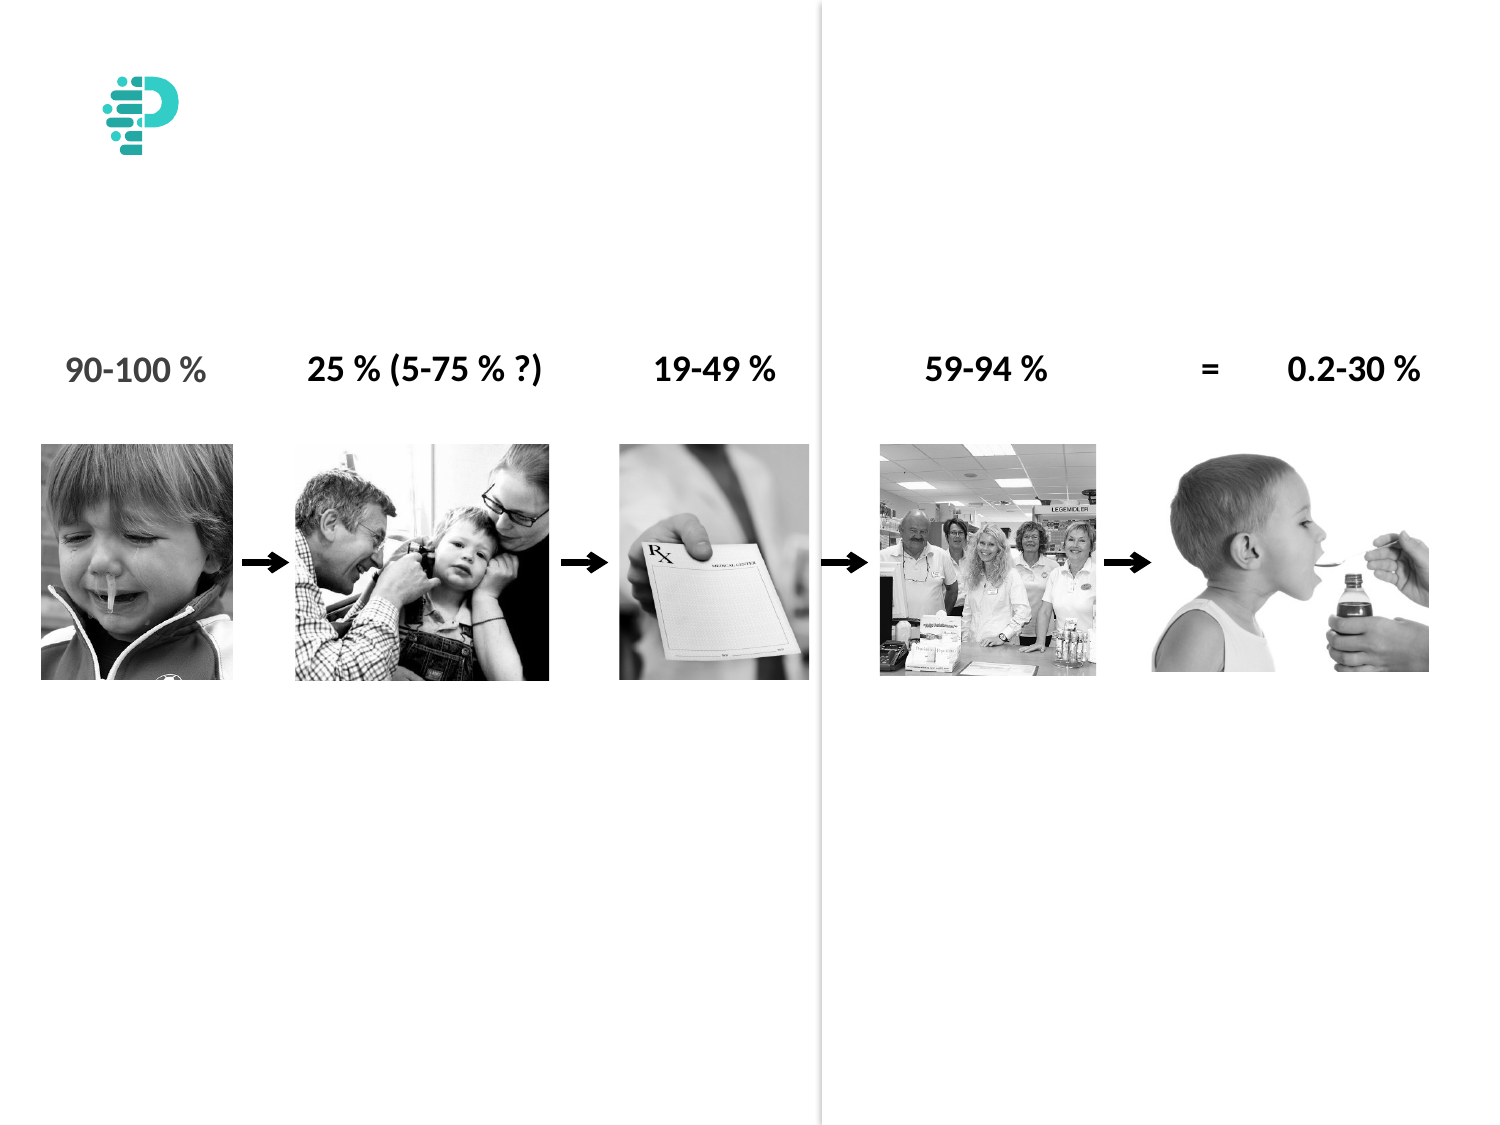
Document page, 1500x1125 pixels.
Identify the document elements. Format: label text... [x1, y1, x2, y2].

text_box = 0.2-30 % [1163, 326, 1459, 408]
picture [40, 443, 234, 680]
picture [879, 444, 1097, 676]
text_box 59-94 % [891, 326, 1081, 408]
title 90-100 % [41, 326, 231, 408]
picture [618, 444, 810, 681]
text_box 25 % (5-75 % ?) [289, 326, 561, 408]
picture [295, 443, 550, 681]
picture [1151, 432, 1430, 673]
text_box 19-49 % [620, 326, 810, 408]
